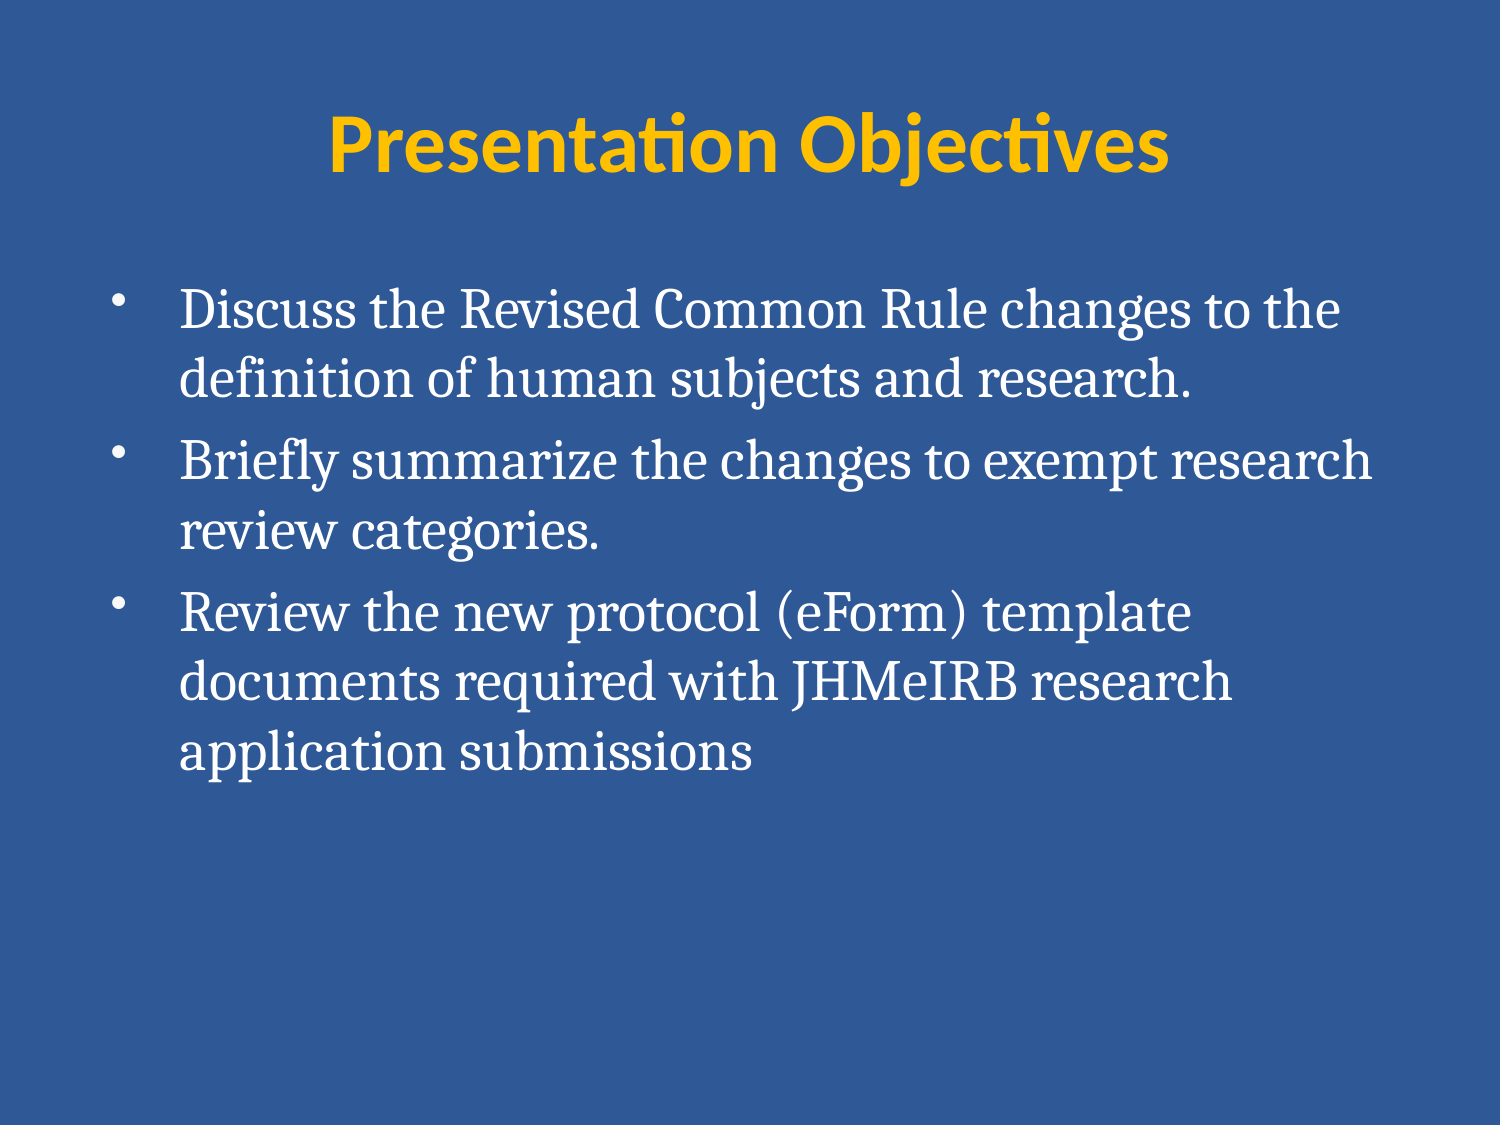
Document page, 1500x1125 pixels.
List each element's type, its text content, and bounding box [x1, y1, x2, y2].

title Presentation Objectives [75, 45, 1425, 233]
list Discuss the Revised Common Rule changes to the definition of human subjects and research. Briefly summarize the changes to exempt research review categories. Review the new protocol (eForm) template documents required with JHMeIRB research application submissions [75, 262, 1425, 1035]
